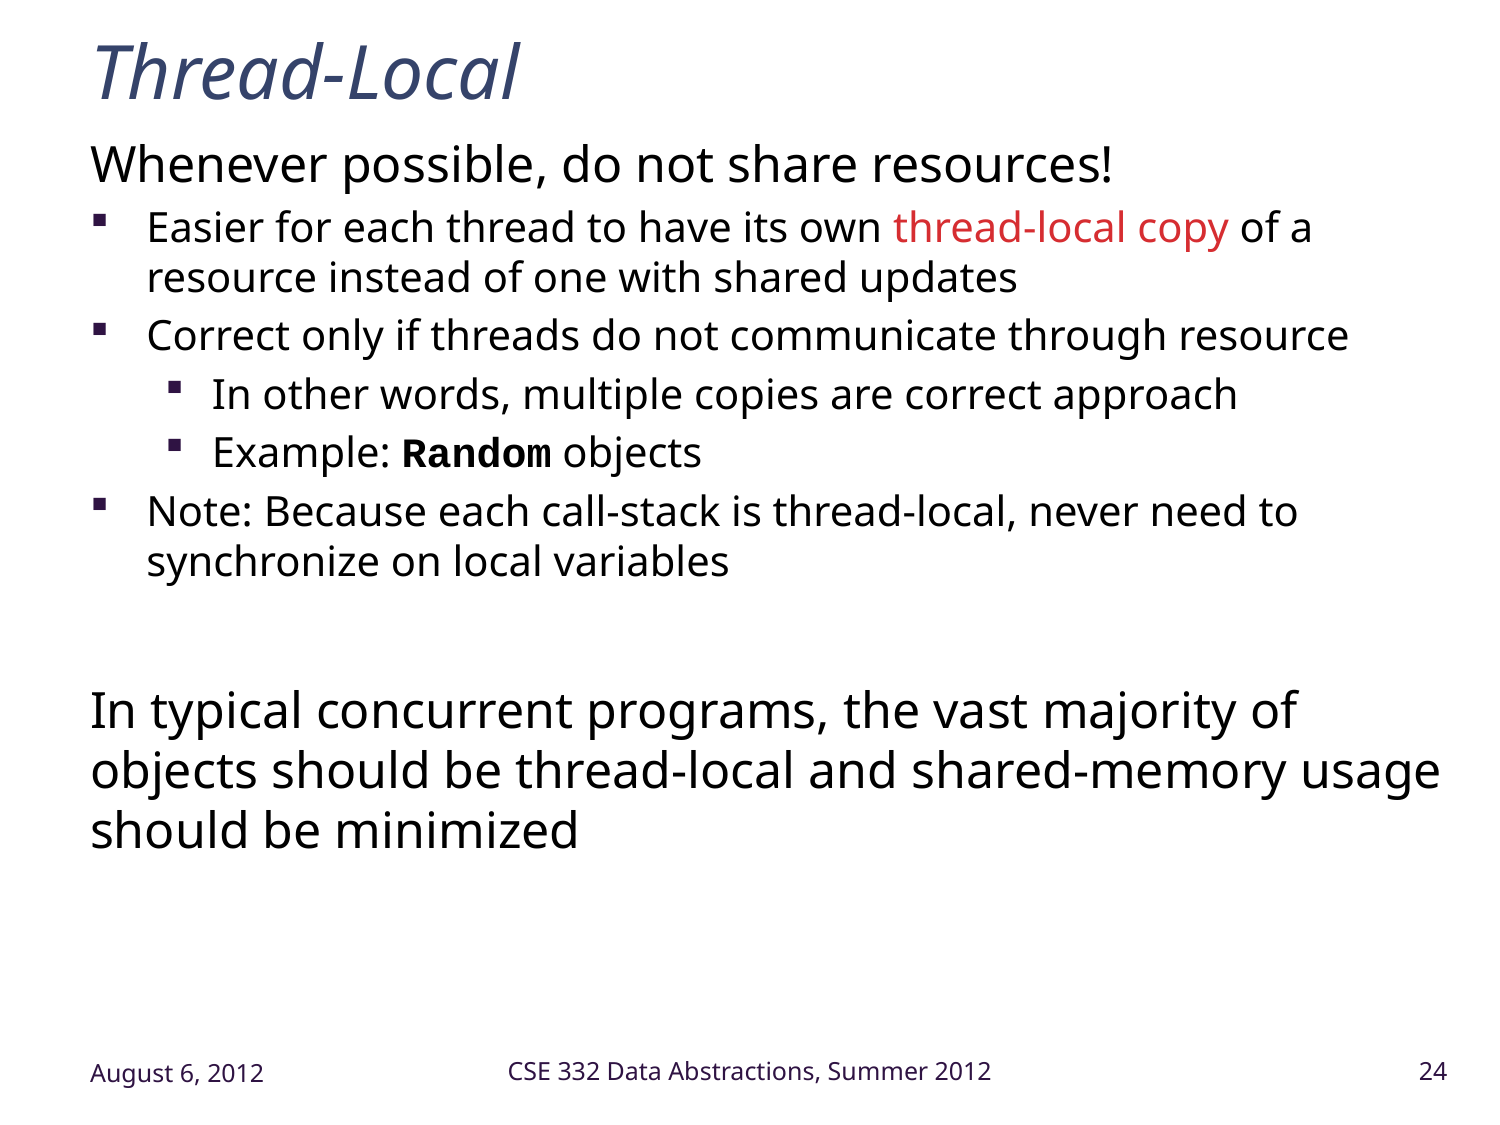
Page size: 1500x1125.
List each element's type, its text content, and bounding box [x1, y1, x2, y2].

list Whenever possible, do not share resources! Easier for each thread to have its own thread-local copy of a resource instead of one with shared updates Correct only if threads do not communicate through resource In other words, multiple copies are correct approach Example: Random objects Note: Because each call-stack is thread-local, never need to synchronize on local variables In typical concurrent programs, the vast majority of objects should be thread-local and shared-memory usage should be minimized [75, 125, 1463, 1025]
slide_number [75, 1042, 338, 1103]
footer CSE 332 Data Abstractions, Summer 2012 [348, 1042, 1152, 1103]
slide_number 24 [1333, 1042, 1463, 1103]
title Thread-Local [75, 24, 1463, 105]
